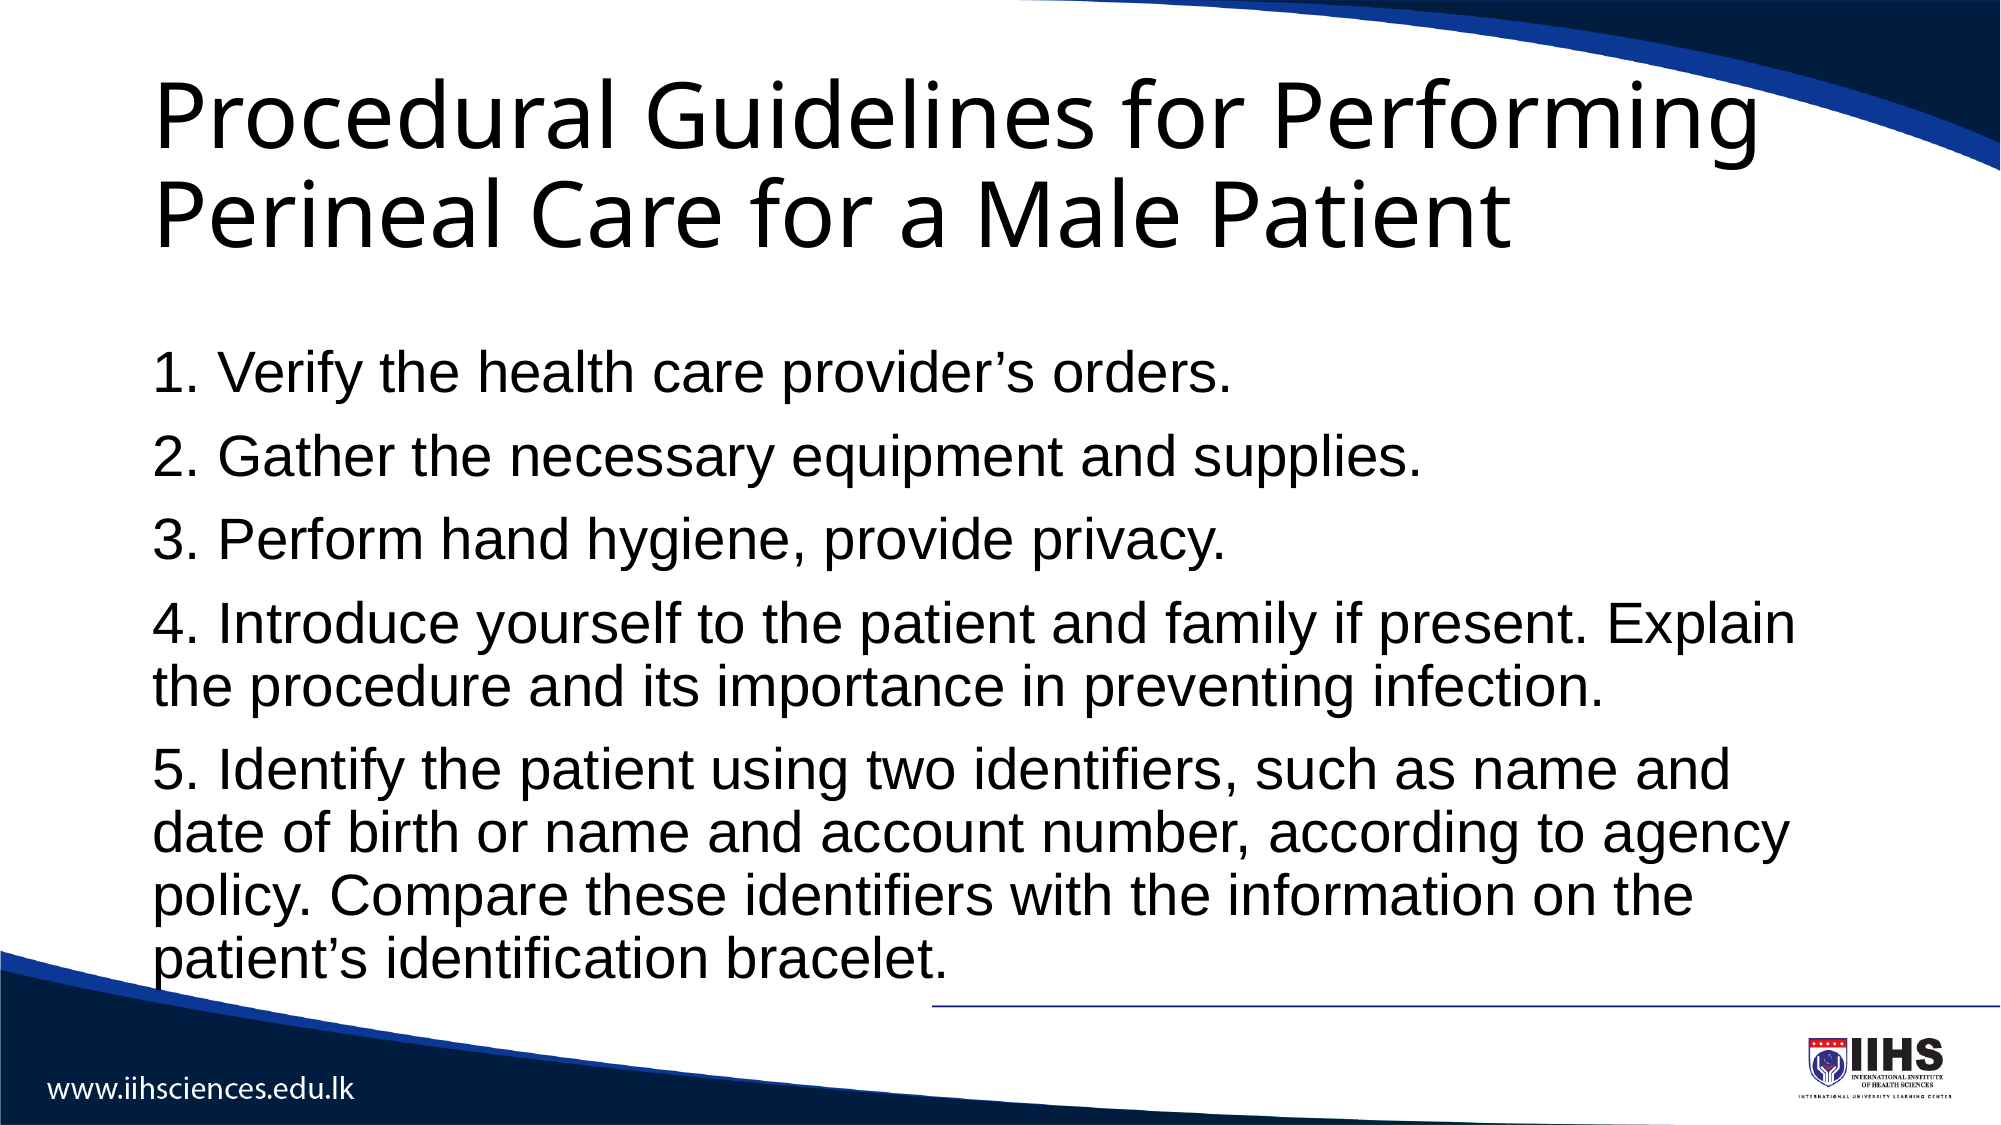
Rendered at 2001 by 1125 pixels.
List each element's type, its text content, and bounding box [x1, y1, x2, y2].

picture [0, 0, 2001, 1125]
title Procedural Guidelines for Performing Perineal Care for a Male Patient [137, 59, 1863, 278]
list 1. Verify the health care provider’s orders. 2. Gather the necessary equipment and supplies. 3. Perform hand hygiene, provide privacy. 4. Introduce yourself to the patient and family if present. Explain the procedure and its importance in preventing infection. 5. Identify the patient using two identifiers, such as name and date of birth or name and account number, according to agency policy. Compare these identifiers with the information on the patient’s identification bracelet. [137, 334, 1863, 1049]
